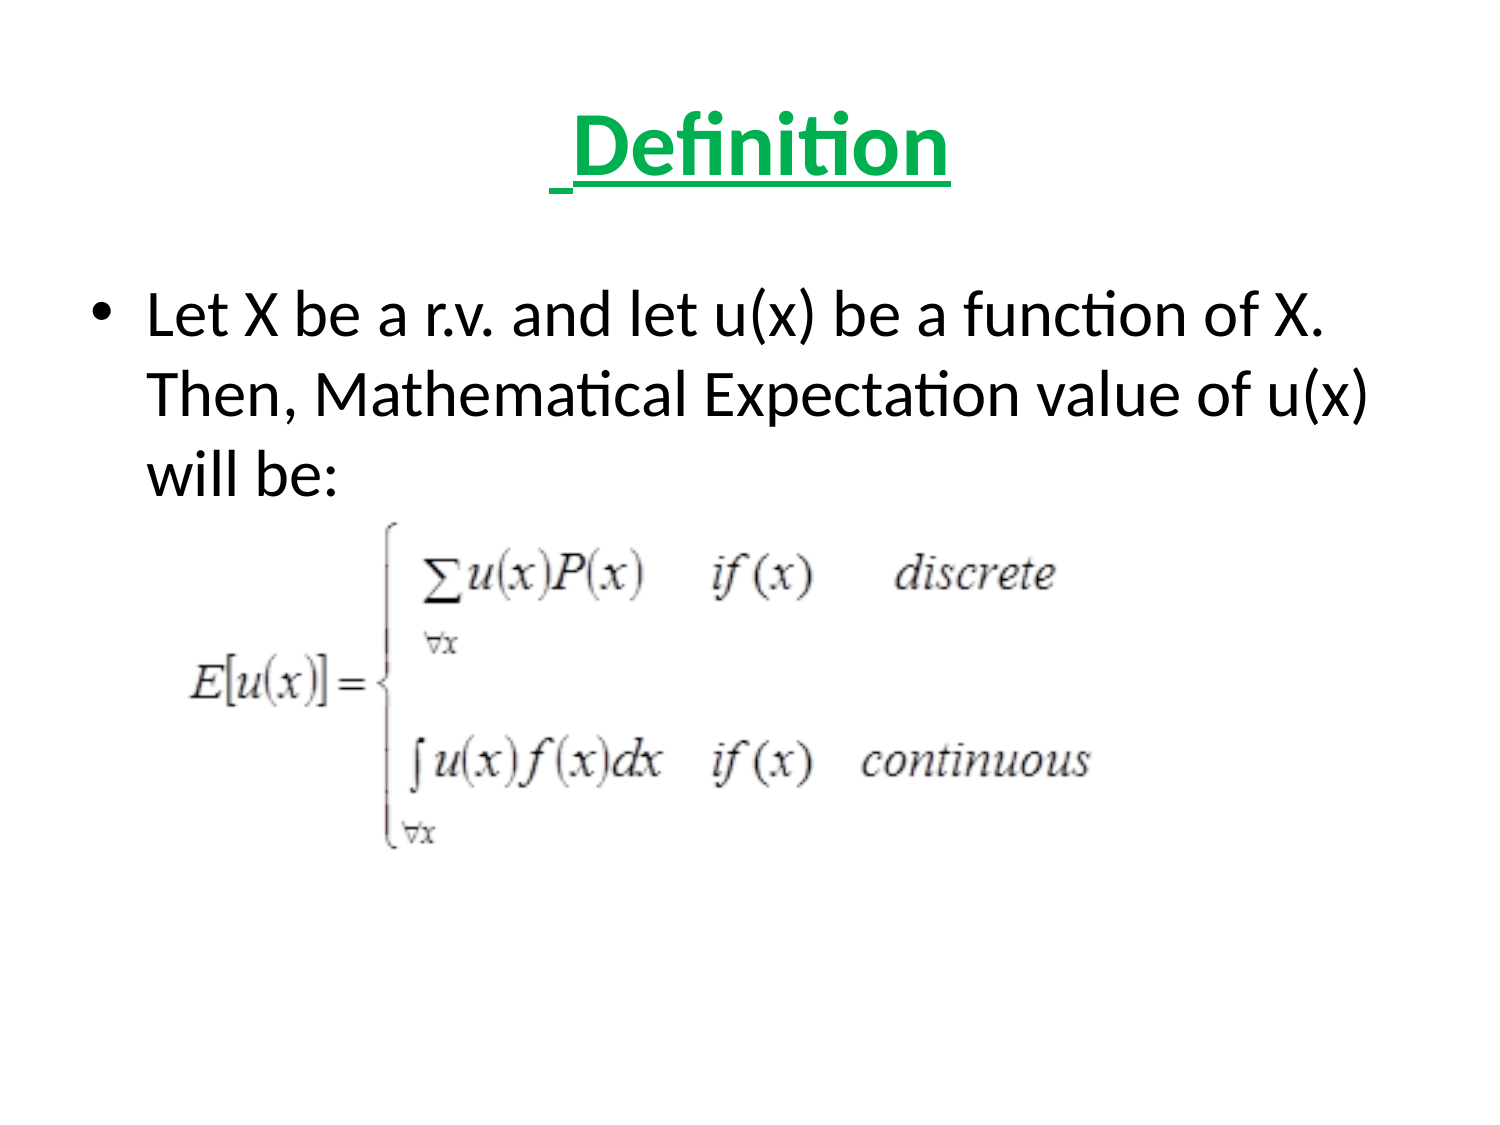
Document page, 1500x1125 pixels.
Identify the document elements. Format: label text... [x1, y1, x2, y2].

list Let X be a r.v. and let u(x) be a function of X. Then, Mathematical Expectation value of u(x) will be: [75, 262, 1425, 1005]
title Definition [75, 45, 1425, 233]
picture [182, 514, 1102, 861]
